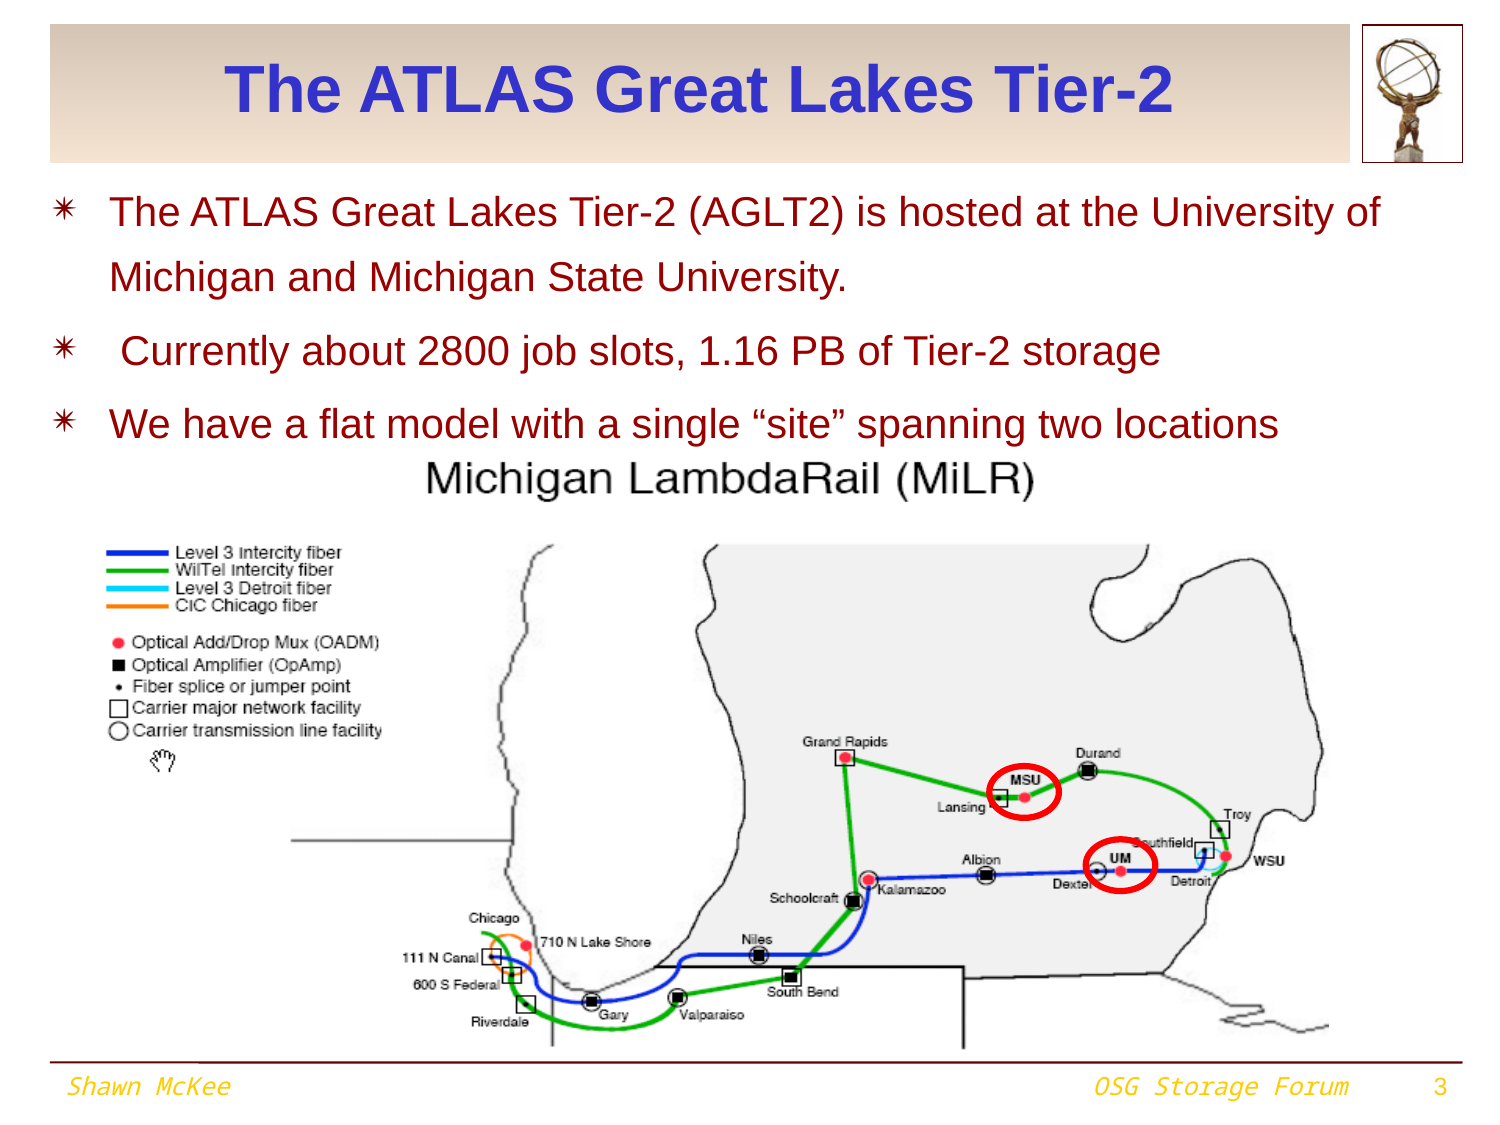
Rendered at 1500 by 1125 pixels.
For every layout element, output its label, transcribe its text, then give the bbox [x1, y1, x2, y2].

picture [1374, 37, 1443, 162]
picture [94, 458, 1329, 1058]
slide_number 3 [1374, 1062, 1463, 1125]
title The ATLAS Great Lakes Tier-2 [49, 24, 1351, 162]
list The ATLAS Great Lakes Tier-2 (AGLT2) is hosted at the University of Michigan and Michigan State University. Currently about 2800 job slots, 1.16 PB of Tier-2 storage We have a flat model with a single “site” spanning two locations [37, 162, 1488, 1063]
footer Shawn McKee [50, 1062, 546, 1125]
slide_number OSG Storage Forum [547, 1062, 1363, 1125]
